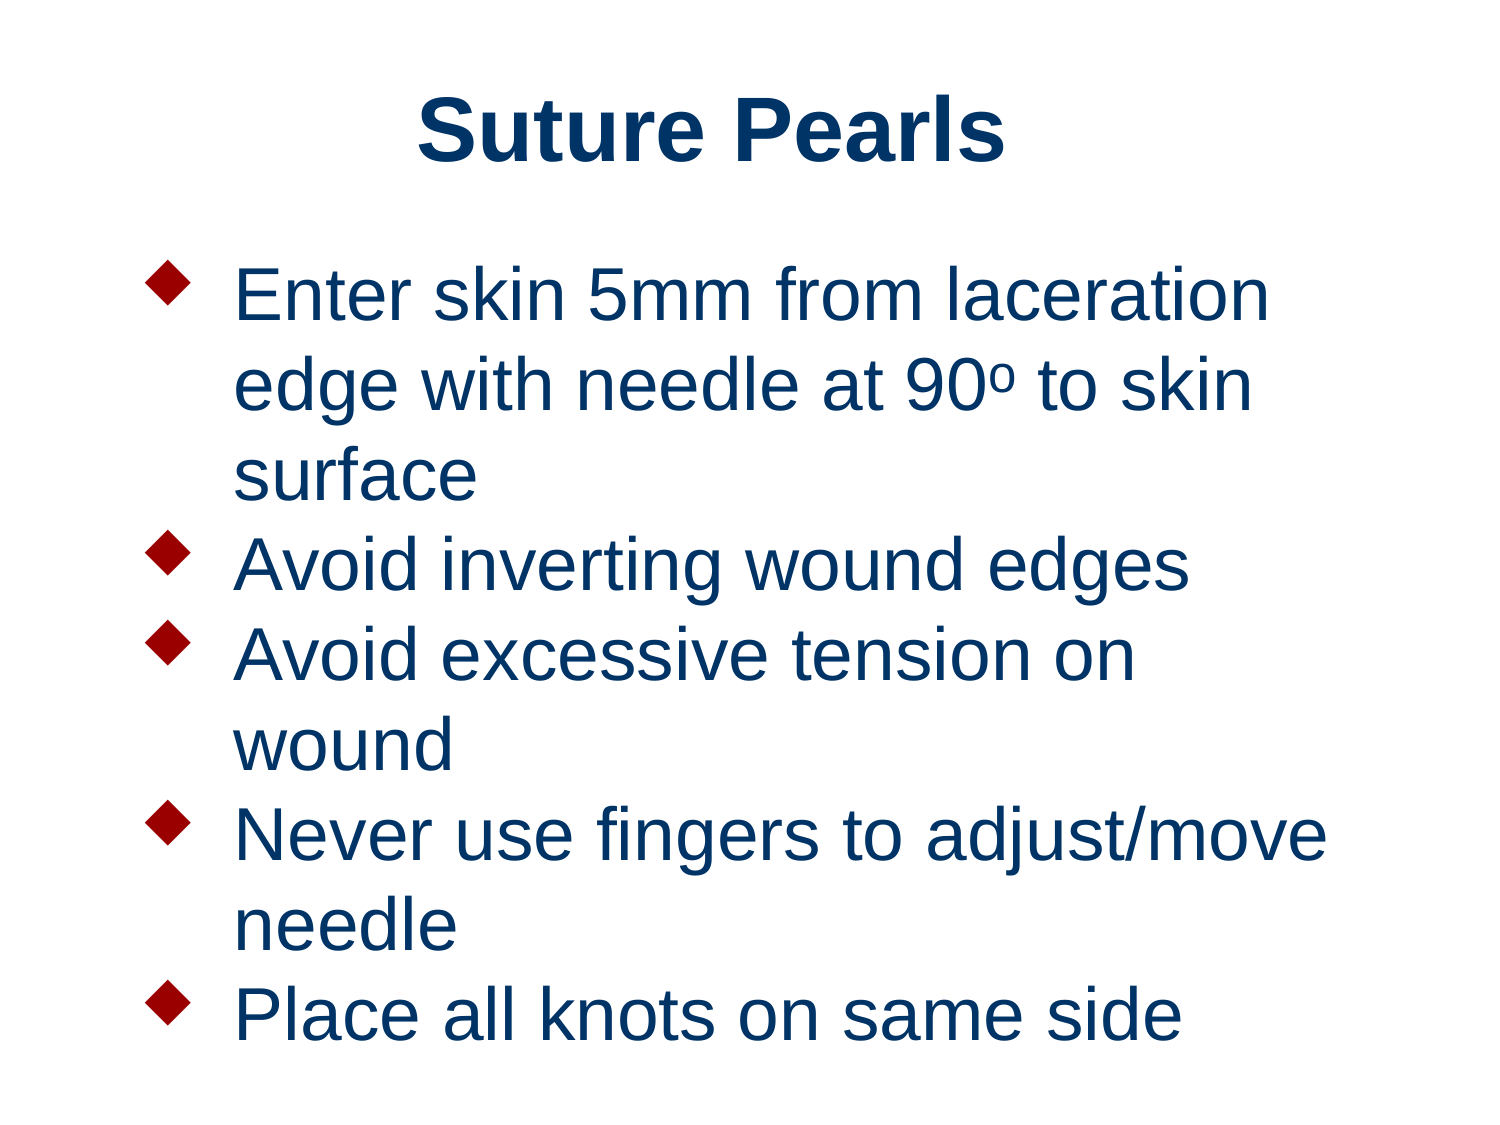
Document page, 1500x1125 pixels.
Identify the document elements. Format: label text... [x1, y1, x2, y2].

title Suture Pearls [74, 49, 1351, 188]
list Enter skin 5mm from laceration edge with needle at 90ᵒ to skin surface Avoid inverting wound edges Avoid excessive tension on wound Never use fingers to adjust/move needle Place all knots on same side [124, 237, 1388, 1087]
